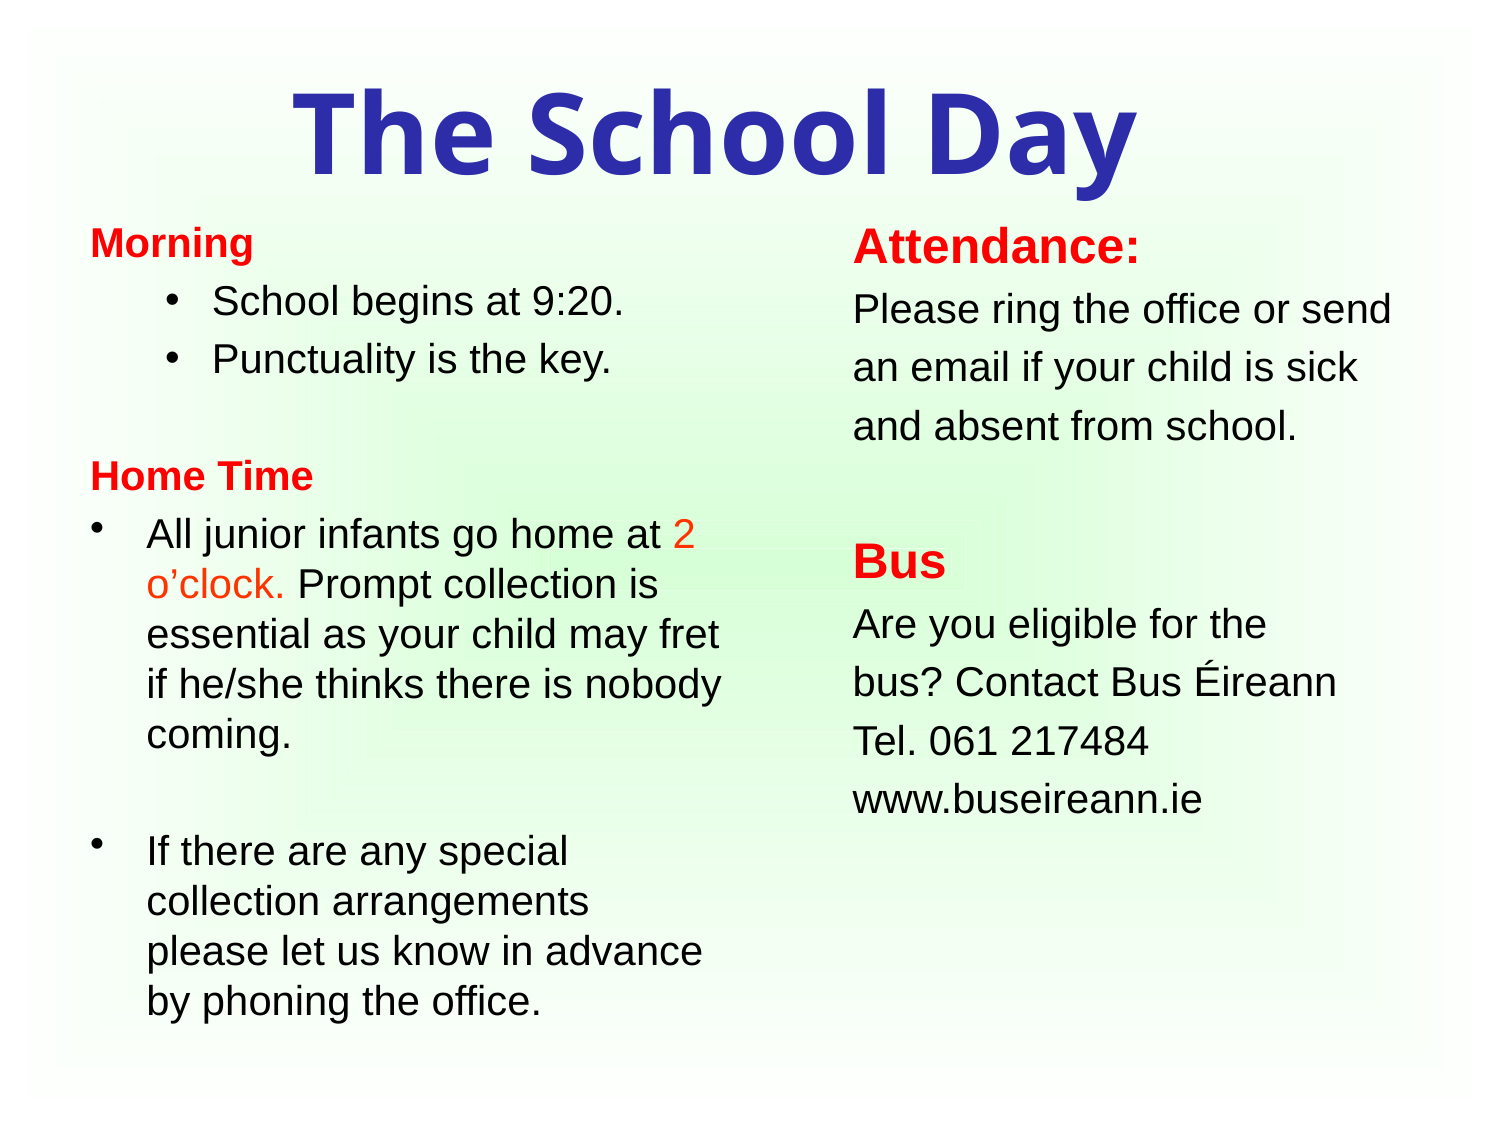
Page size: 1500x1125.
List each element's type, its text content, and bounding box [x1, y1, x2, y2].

text_box The School Day [276, 54, 1154, 205]
list Attendance: Please ring the office or send an email if your child is sick and absent from school. Bus Are you eligible for the bus? Contact Bus Éireann Tel. 061 217484 www.buseireann.ie [762, 205, 1426, 1006]
list Morning School begins at 9:20. Punctuality is the key. Home Time All junior infants go home at 2 o’clock. Prompt collection is essential as your child may fret if he/she thinks there is nobody coming. If there are any special collection arrangements please let us know in advance by phoning the office. [74, 207, 738, 1006]
